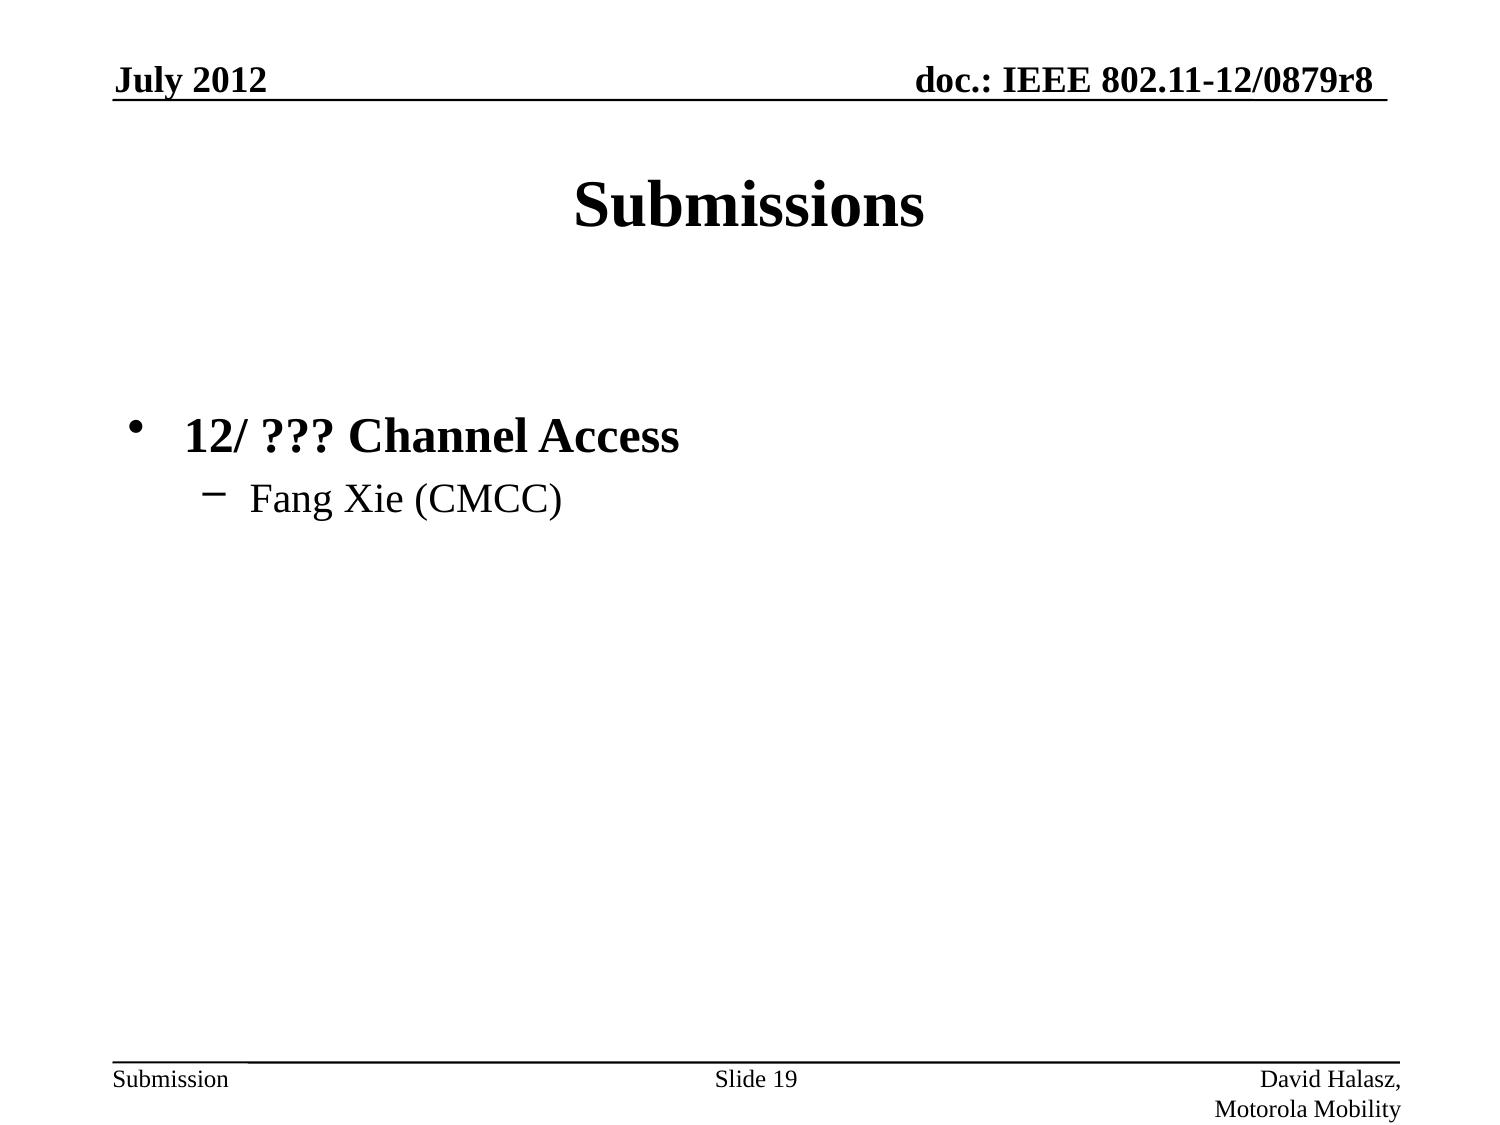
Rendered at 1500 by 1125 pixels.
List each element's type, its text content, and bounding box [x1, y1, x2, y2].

title Submissions [112, 112, 1388, 288]
footer David Halasz, Motorola Mobility [1185, 1061, 1402, 1093]
slide_number Slide 19 [712, 1061, 800, 1093]
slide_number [114, 54, 333, 101]
list 12/ ??? Channel Access Fang Xie (CMCC) [112, 324, 1388, 1001]
